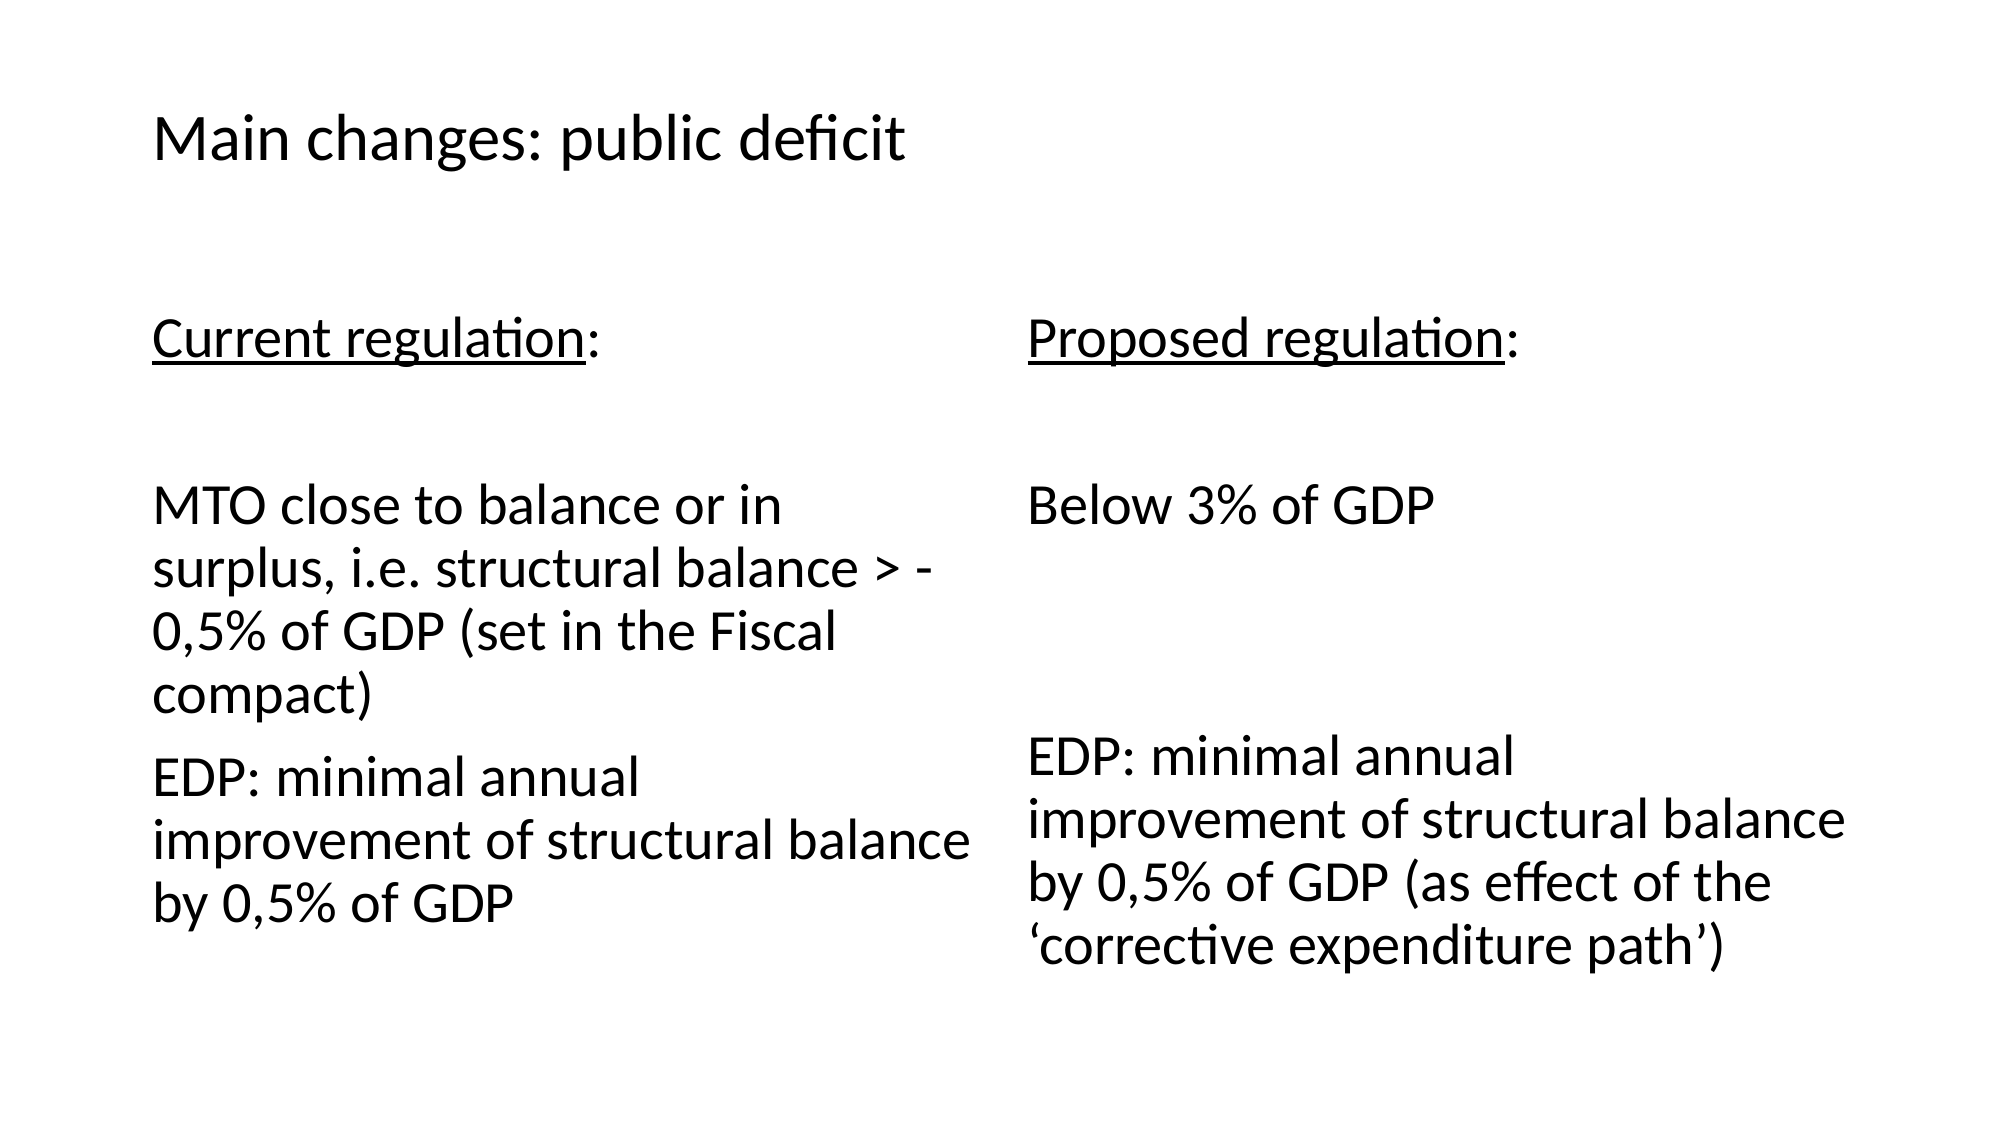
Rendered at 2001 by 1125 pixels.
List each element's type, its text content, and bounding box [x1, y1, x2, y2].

list Proposed regulation: Below 3% of GDP EDP: minimal annual improvement of structural balance by 0,5% of GDP (as effect of the ‘corrective expenditure path’) [1012, 299, 1863, 1014]
title Main changes: public deficit [137, 59, 1863, 278]
list Current regulation: MTO close to balance or in surplus, i.e. structural balance > -0,5% of GDP (set in the Fiscal compact) EDP: minimal annual improvement of structural balance by 0,5% of GDP [137, 299, 988, 1014]
